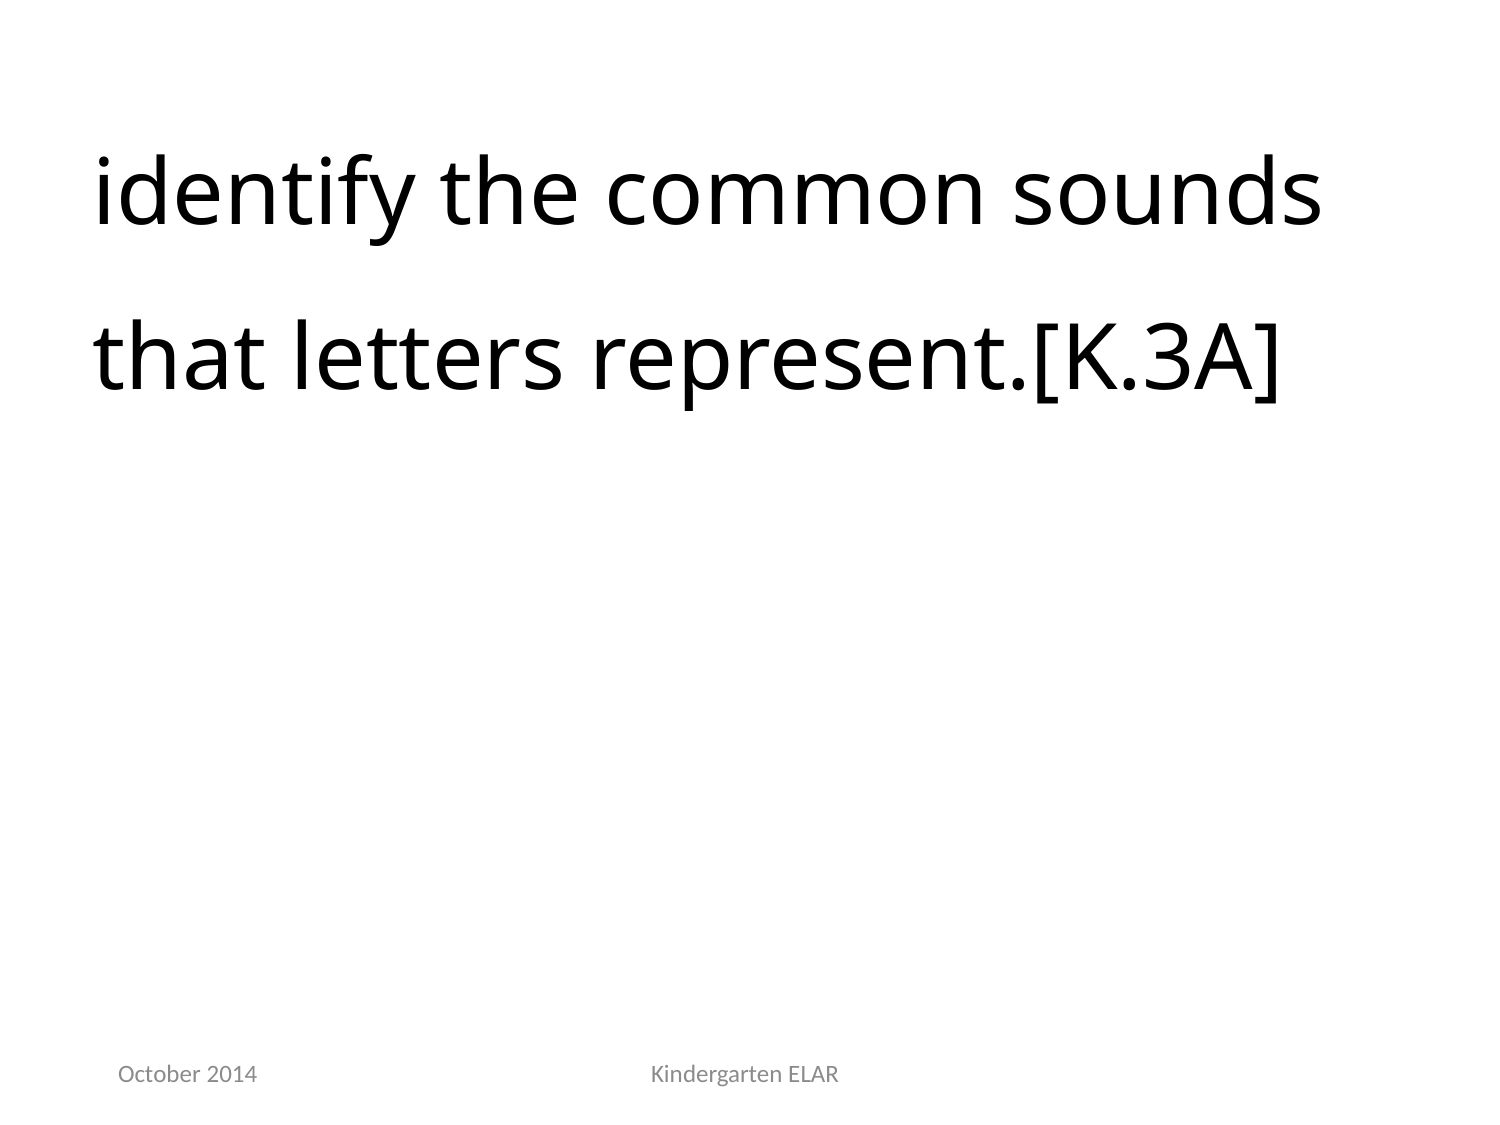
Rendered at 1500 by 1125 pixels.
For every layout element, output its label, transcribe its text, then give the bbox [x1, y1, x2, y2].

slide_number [103, 1042, 441, 1103]
footer Kindergarten ELAR [492, 1042, 999, 1103]
subtitle identify the common sounds that letters represent.[K.3A] [78, 70, 1429, 1014]
